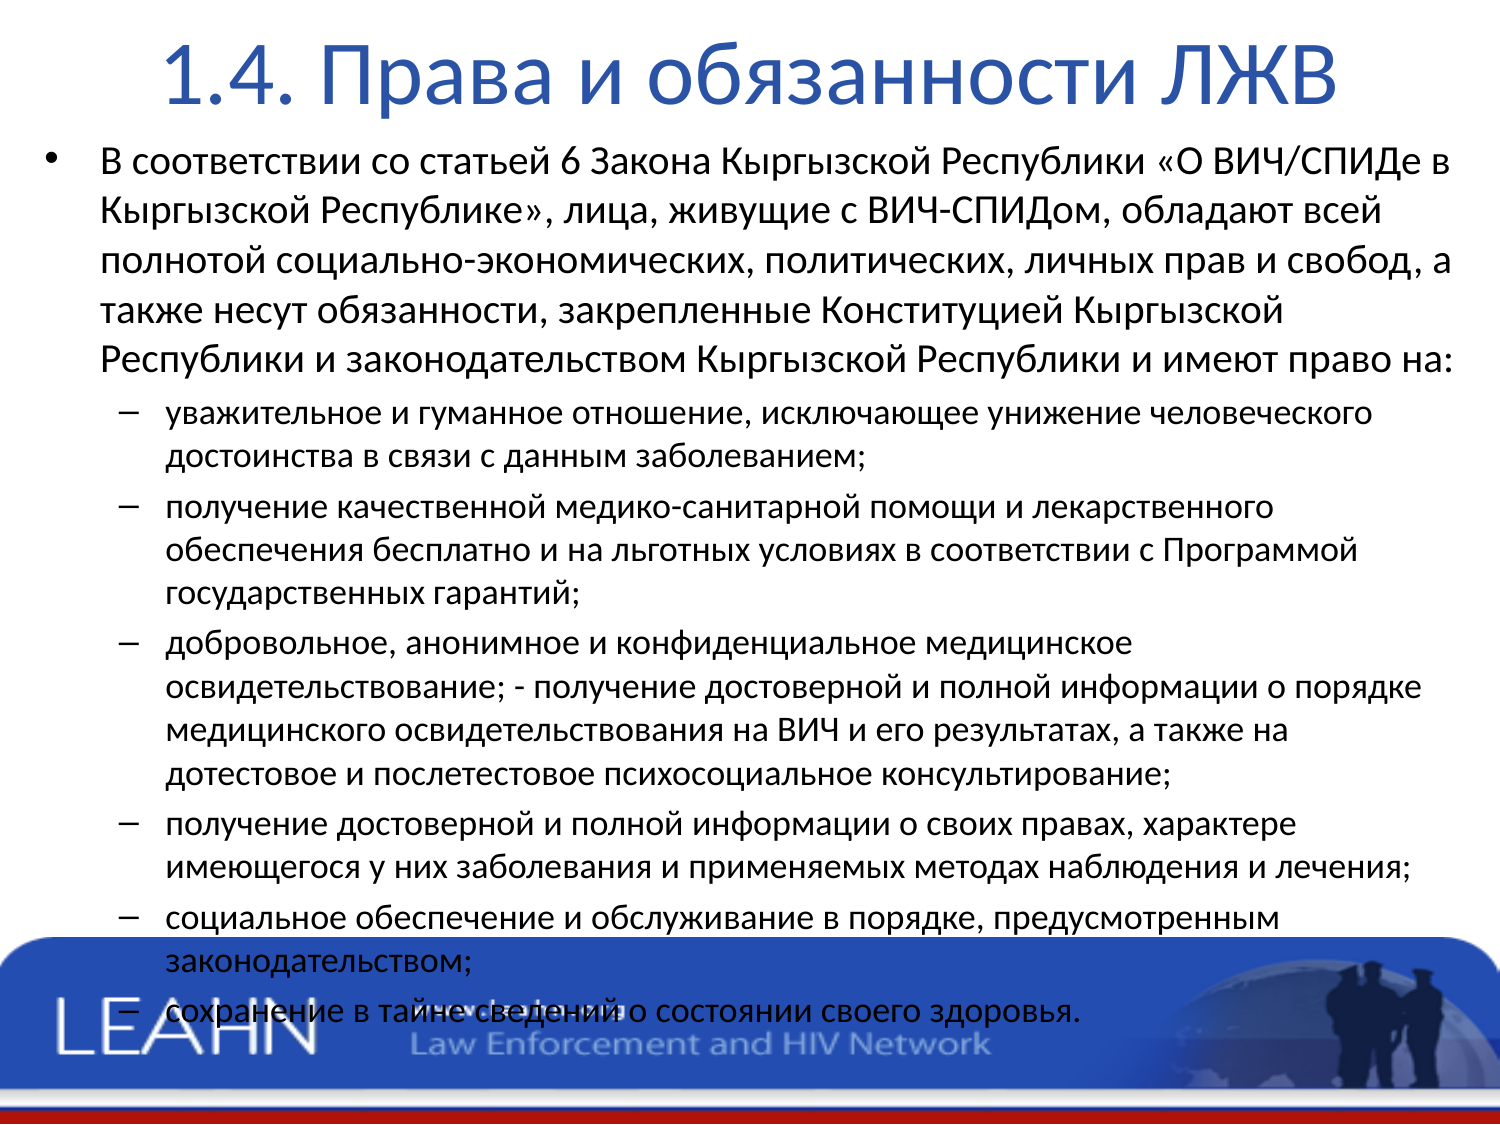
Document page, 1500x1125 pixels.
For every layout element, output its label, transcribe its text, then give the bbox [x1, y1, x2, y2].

title 1.4. Права и обязанности ЛЖВ [75, 0, 1425, 125]
list В соответствии со статьей 6 Закона Кыргызской Республики «О ВИЧ/СПИДе в Кыргызской Республике», лица, живущие с ВИЧ-СПИДом, обладают всей полнотой социально-экономических, политических, личных прав и свобод, а также несут обязанности, закрепленные Конституцией Кыргызской Республики и законодательством Кыргызской Республики и имеют право на: уважительное и гуманное отношение, исключающее унижение человеческого достоинства в связи с данным заболеванием; получение качественной медико-санитарной помощи и лекарственного обеспечения бесплатно и на льготных условиях в соответствии с Программой государственных гарантий; добровольное, анонимное и конфиденциальное медицинское освидетельствование; - получение достоверной и полной информации о порядке медицинского освидетельствования на ВИЧ и его результатах, а также на дотестовое и послетестовое психосоциальное консультирование; получение достоверной и полной информации о своих правах, характере имеющегося у них заболевания и применяемых методах наблюдения и лечения; социальное обеспечение и обслуживание в порядке, предусмотренным законодательством; сохранение в тайне сведений о состоянии своего здоровья. [29, 125, 1483, 1083]
picture [0, 937, 1500, 1124]
